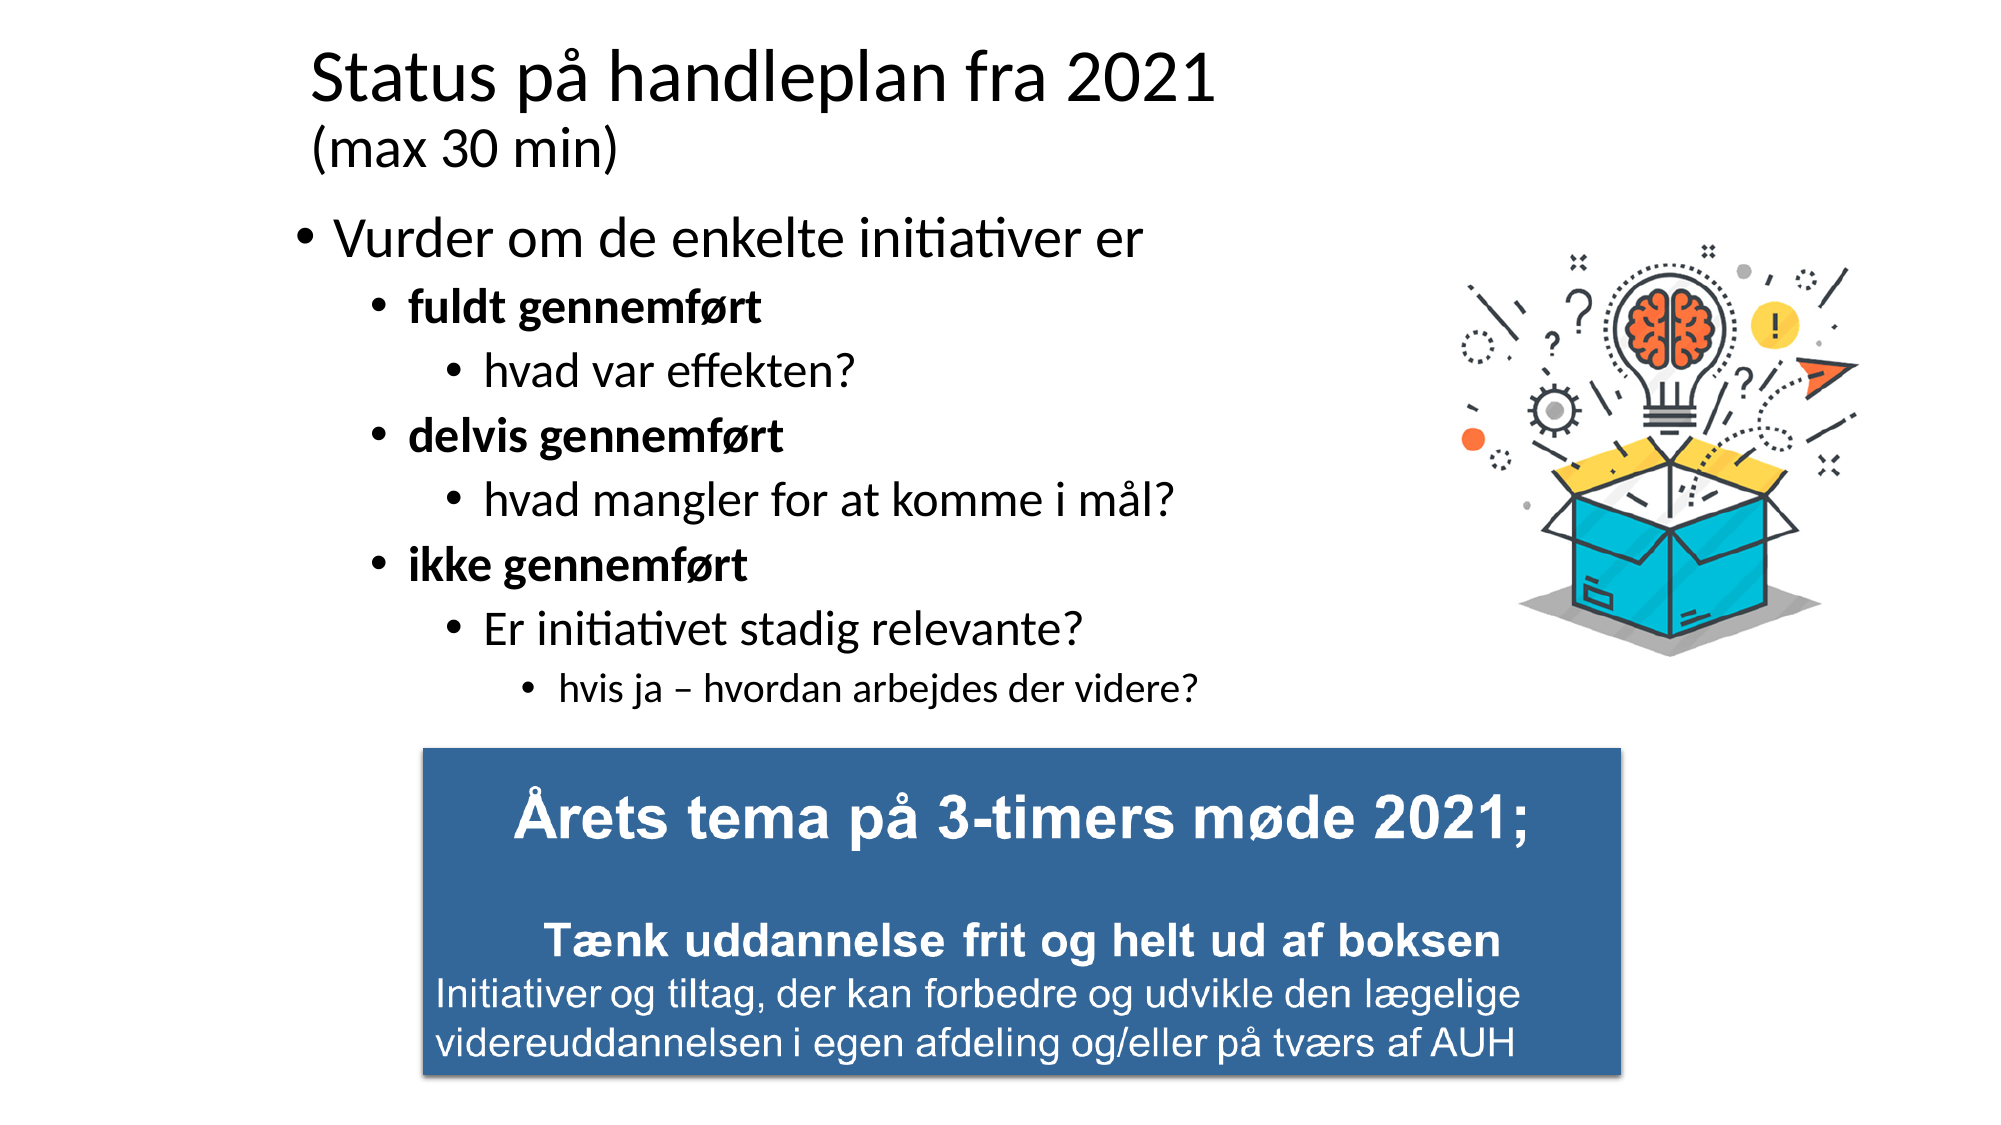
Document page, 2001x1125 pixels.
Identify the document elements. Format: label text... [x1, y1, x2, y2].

picture [1424, 244, 1905, 658]
picture [402, 742, 1629, 1101]
title Status på handleplan fra 2021 (max 30 min) [295, 33, 1785, 184]
list Vurder om de enkelte initiativer er fuldt gennemført hvad var effekten? delvis gennemført hvad mangler for at komme i mål? ikke gennemført Er initiativet stadig relevante? hvis ja – hvordan arbejdes der videre? [280, 199, 1533, 743]
